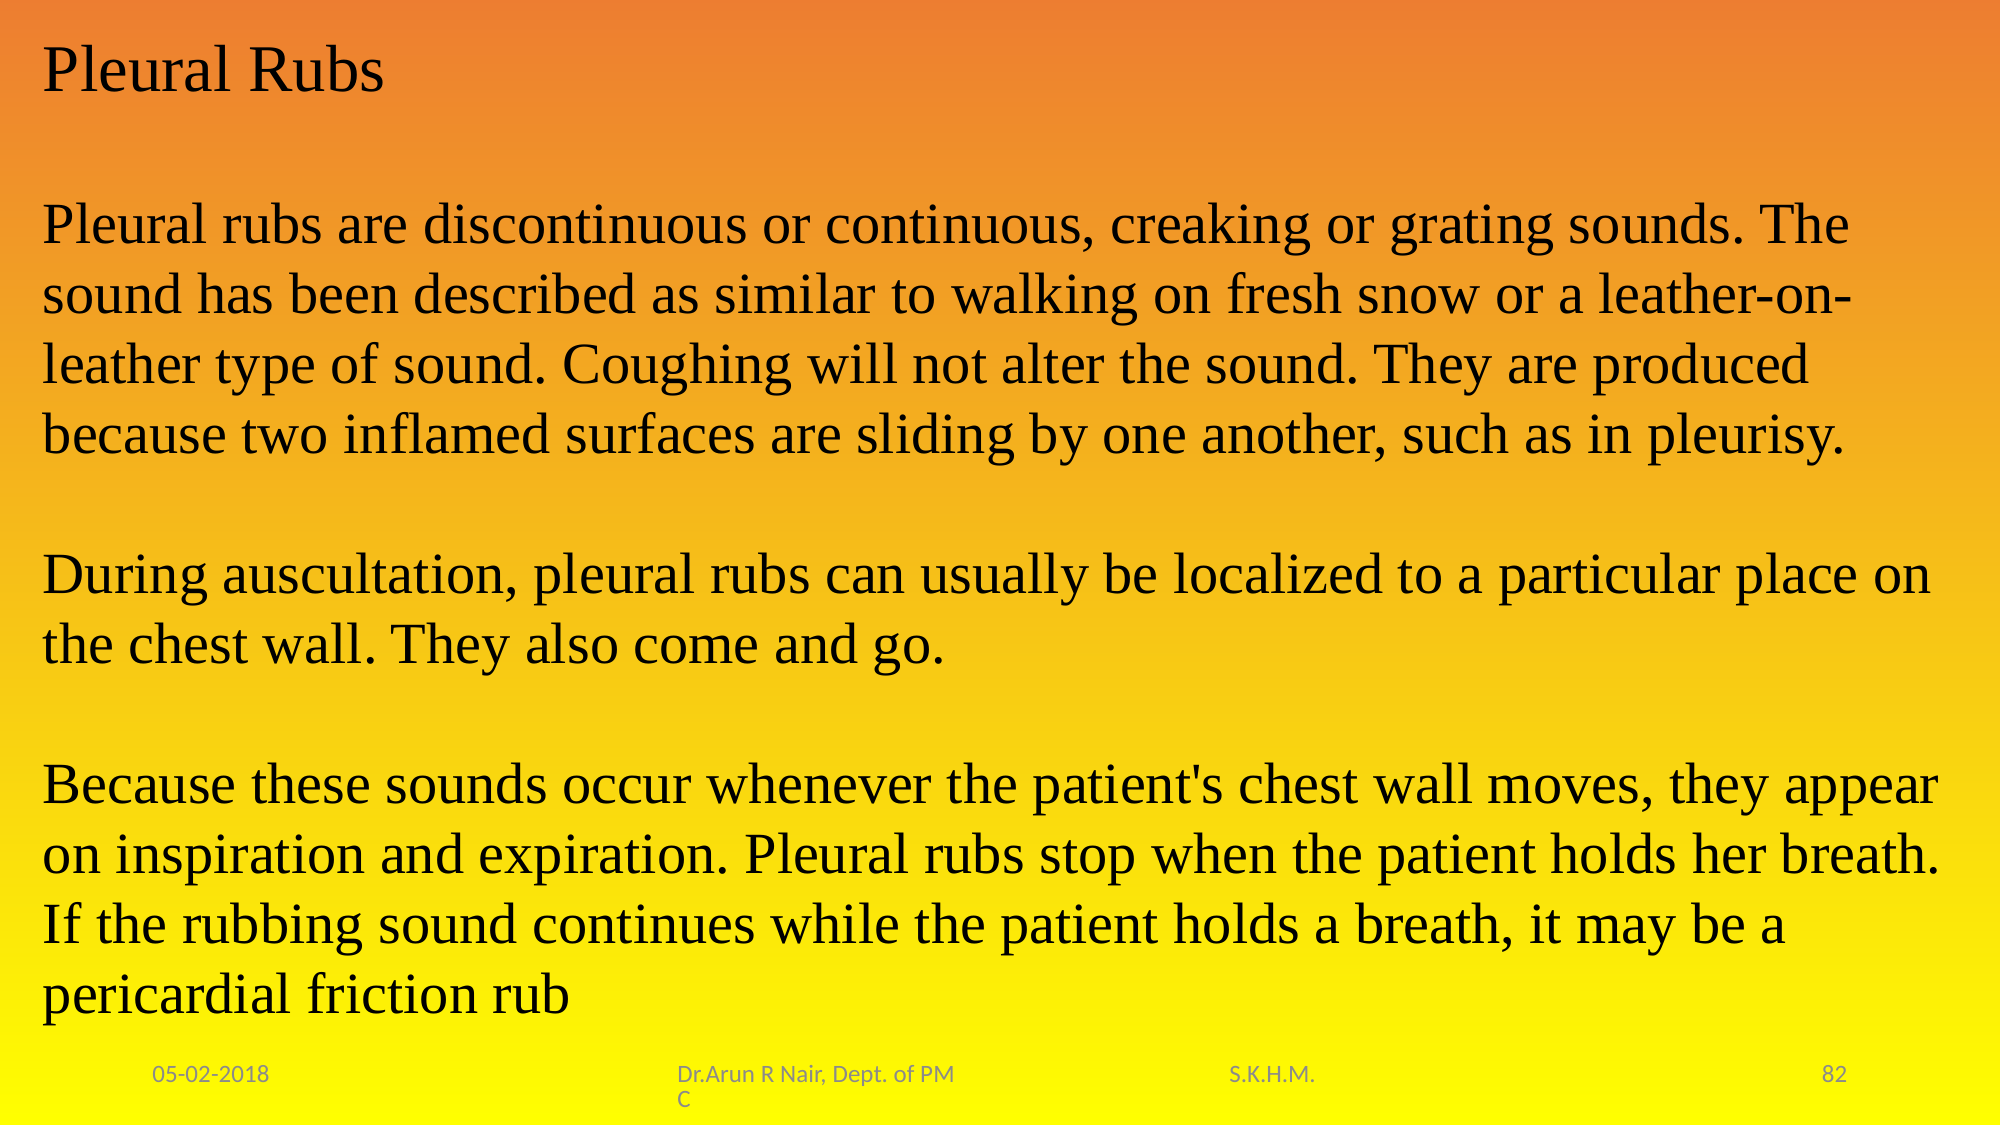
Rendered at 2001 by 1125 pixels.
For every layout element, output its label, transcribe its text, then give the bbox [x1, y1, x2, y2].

footer Dr.Arun R Nair, Dept. of PM S.K.H.M.C [662, 1042, 1338, 1103]
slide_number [137, 1042, 588, 1103]
text_box Pleural Rubs Pleural rubs are discontinuous or continuous, creaking or grating sounds. The sound has been described as similar to walking on fresh snow or a leather-on-leather type of sound. Coughing will not alter the sound. They are produced because two inflamed surfaces are sliding by one another, such as in pleurisy. During auscultation, pleural rubs can usually be localized to a particular place on the chest wall. They also come and go. Because these sounds occur whenever the patient's chest wall moves, they appear on inspiration and expiration. Pleural rubs stop when the patient holds her breath. If the rubbing sound continues while the patient holds a breath, it may be a pericardial friction rub [28, 17, 1972, 1033]
slide_number 82 [1412, 1042, 1863, 1103]
